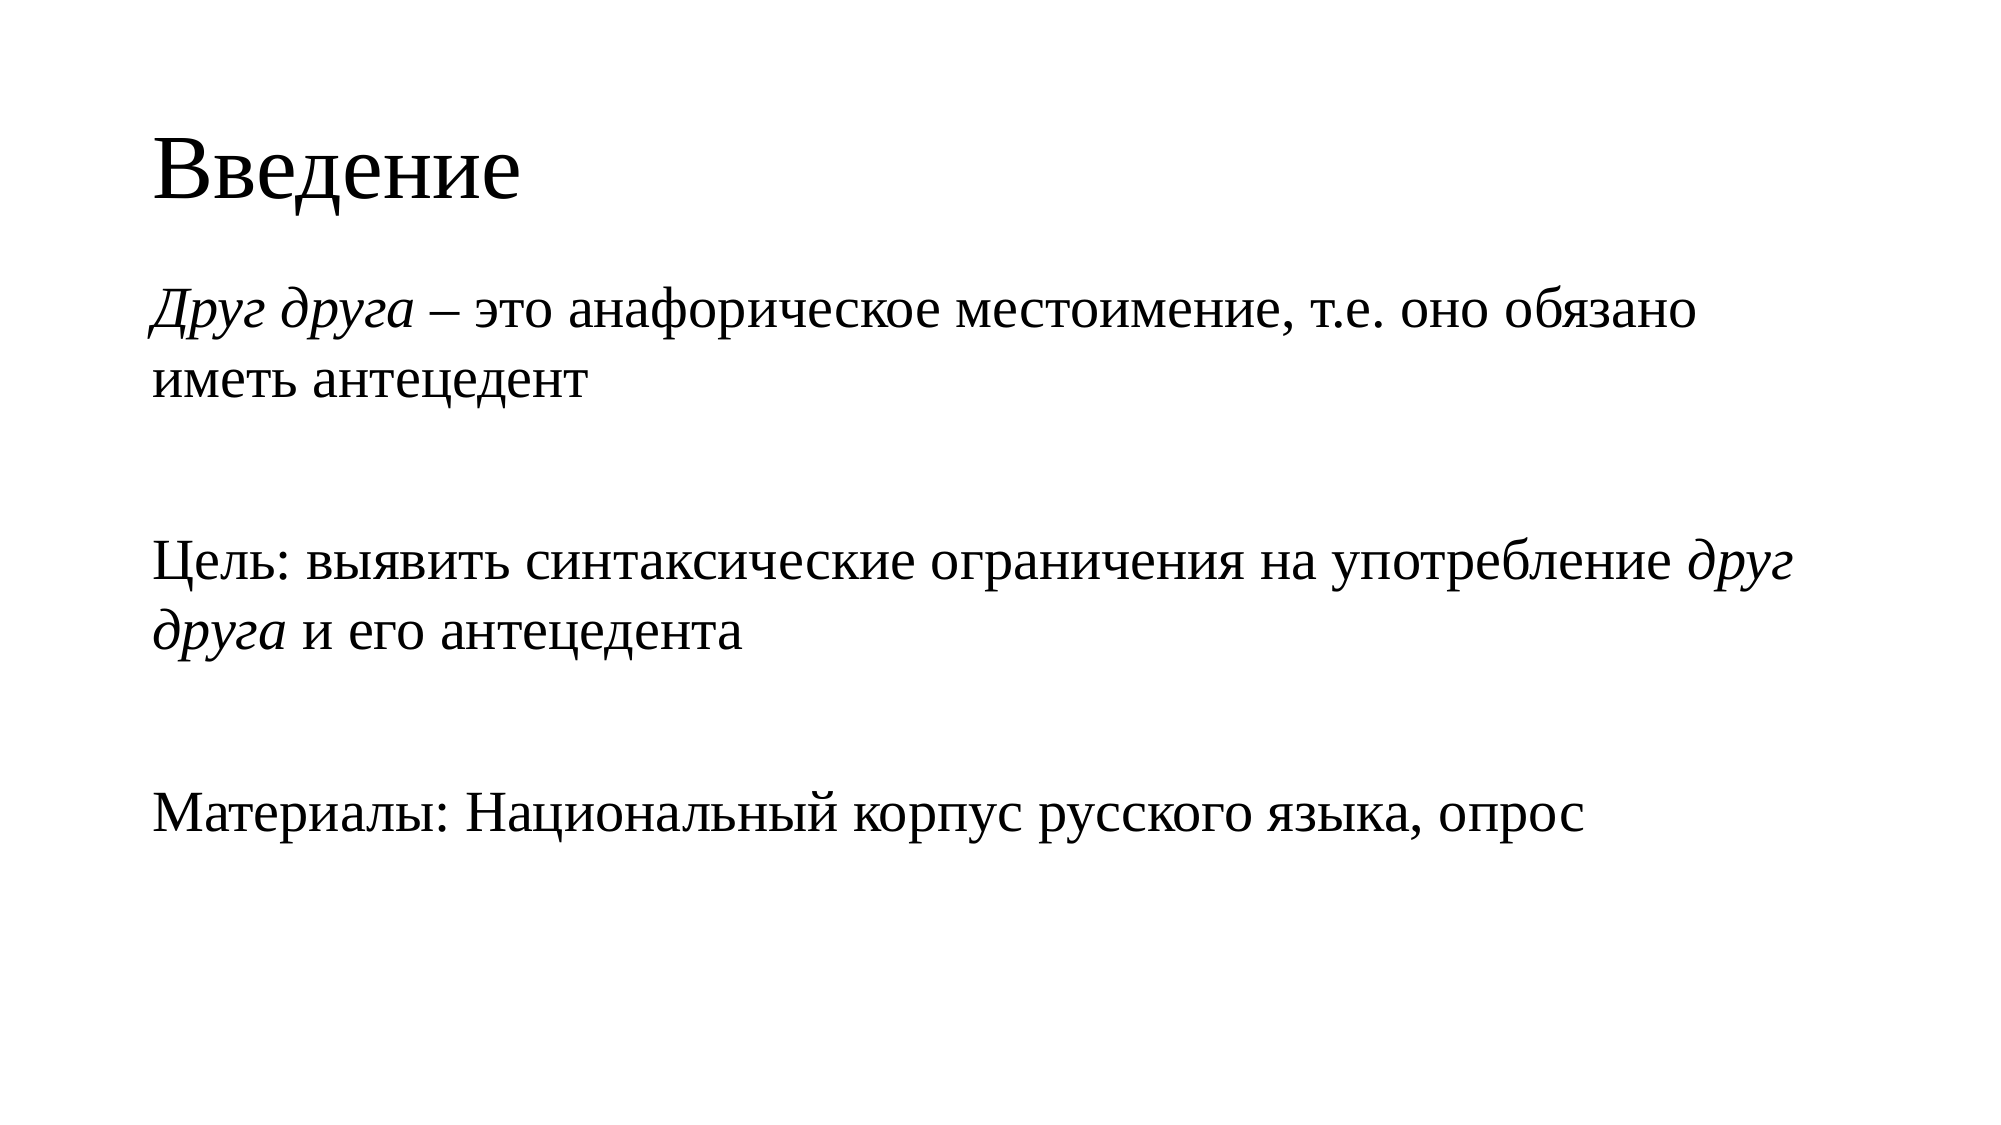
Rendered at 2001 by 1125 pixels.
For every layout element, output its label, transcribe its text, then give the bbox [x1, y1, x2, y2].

list Друг друга – это анафорическое местоимение, т.е. оно обязано иметь антецедент Цель: выявить синтаксические ограничения на употребление друг друга и его антецедента Материалы: Национальный корпус русского языка, опрос [137, 262, 1863, 1014]
title Введение [137, 59, 1863, 262]
